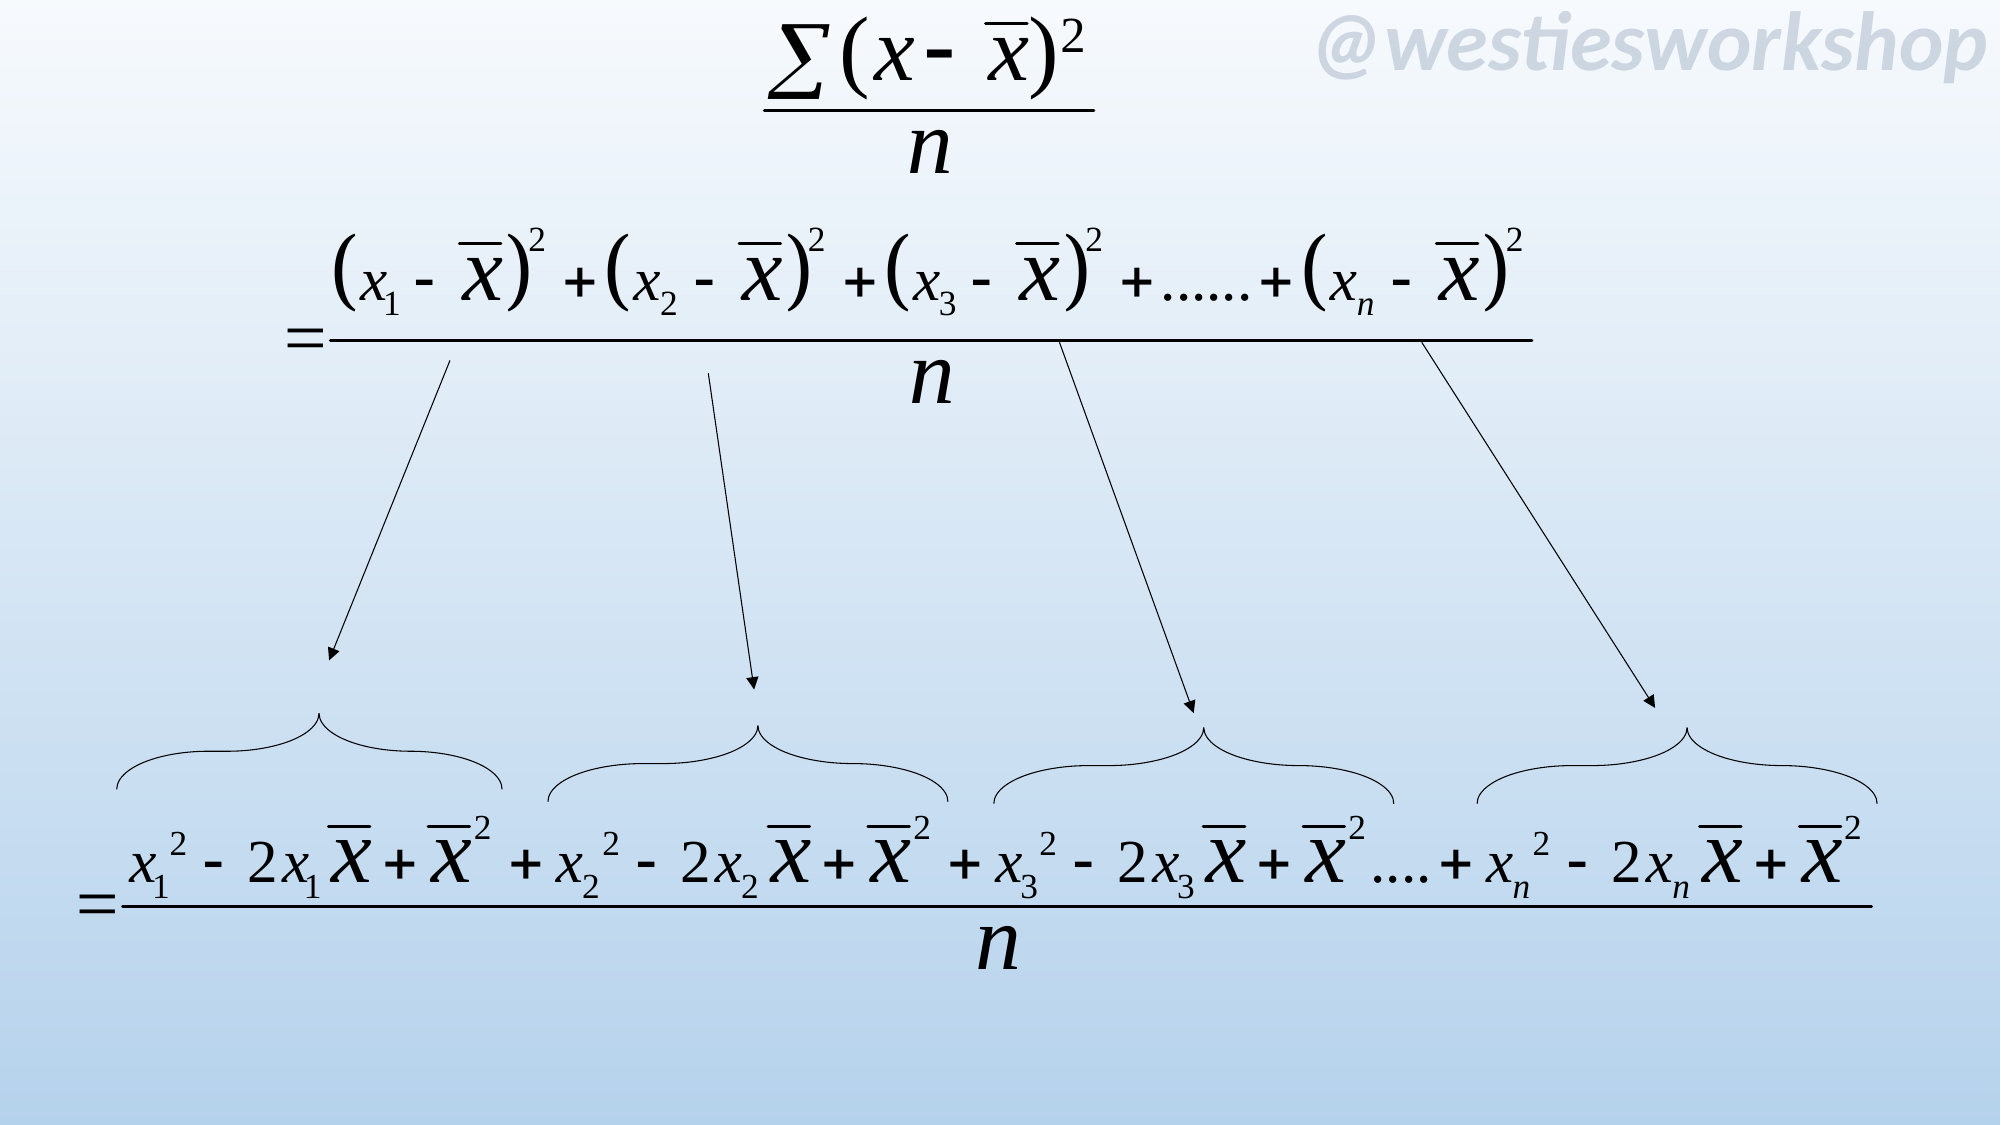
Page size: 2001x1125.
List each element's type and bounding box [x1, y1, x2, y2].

text_box [329, 360, 450, 661]
text_box [994, 727, 1394, 799]
text_box [754, 3, 1106, 187]
text_box [1059, 342, 1194, 714]
text_box [1477, 727, 1877, 799]
text_box [708, 373, 755, 690]
text_box [116, 713, 503, 790]
text_box [272, 213, 1547, 417]
text_box [547, 725, 949, 799]
text_box [1421, 342, 1656, 708]
text_box [64, 799, 1884, 984]
